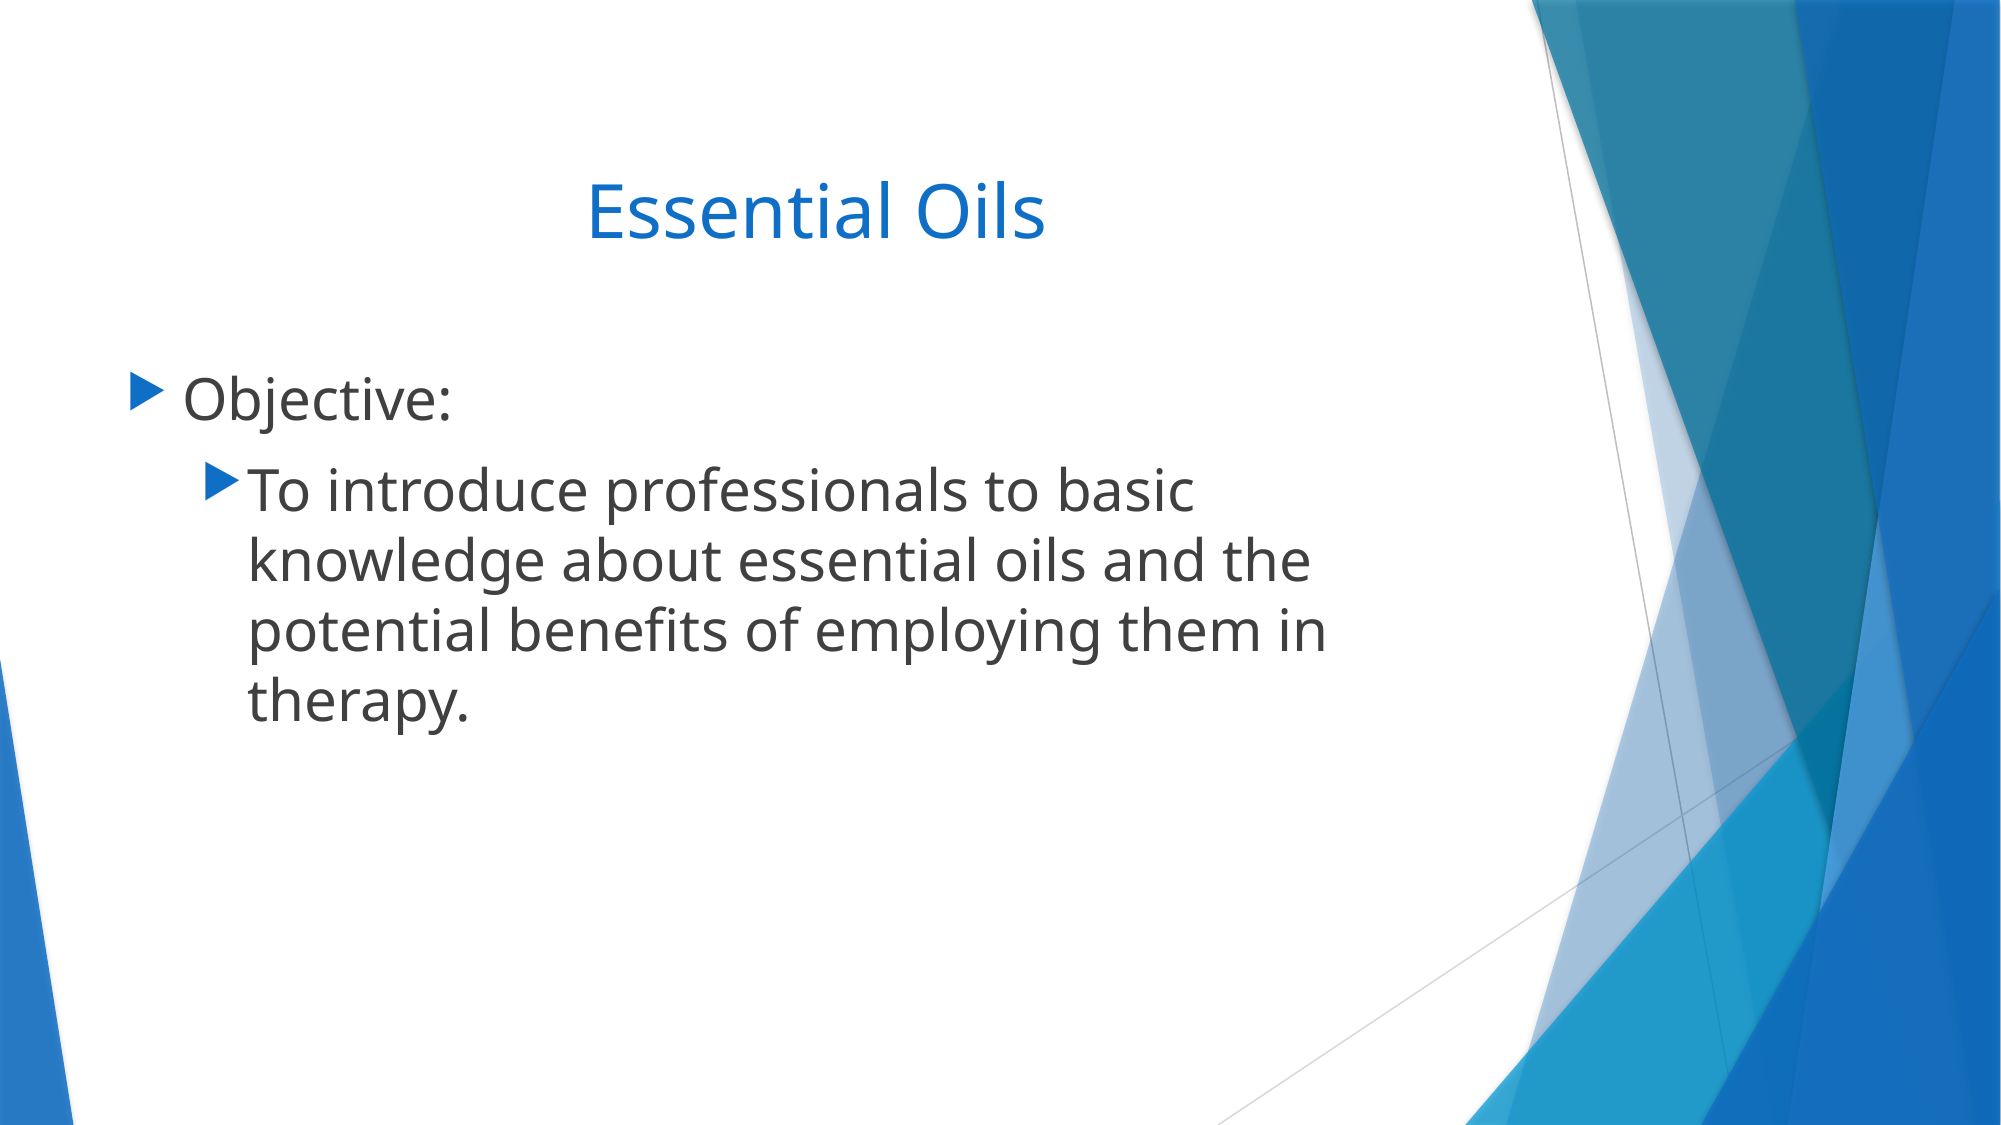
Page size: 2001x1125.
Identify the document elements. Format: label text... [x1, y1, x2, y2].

list Objective: To introduce professionals to basic knowledge about essential oils and the potential benefits of employing them in therapy. [111, 354, 1522, 992]
title Essential Oils [111, 99, 1522, 317]
